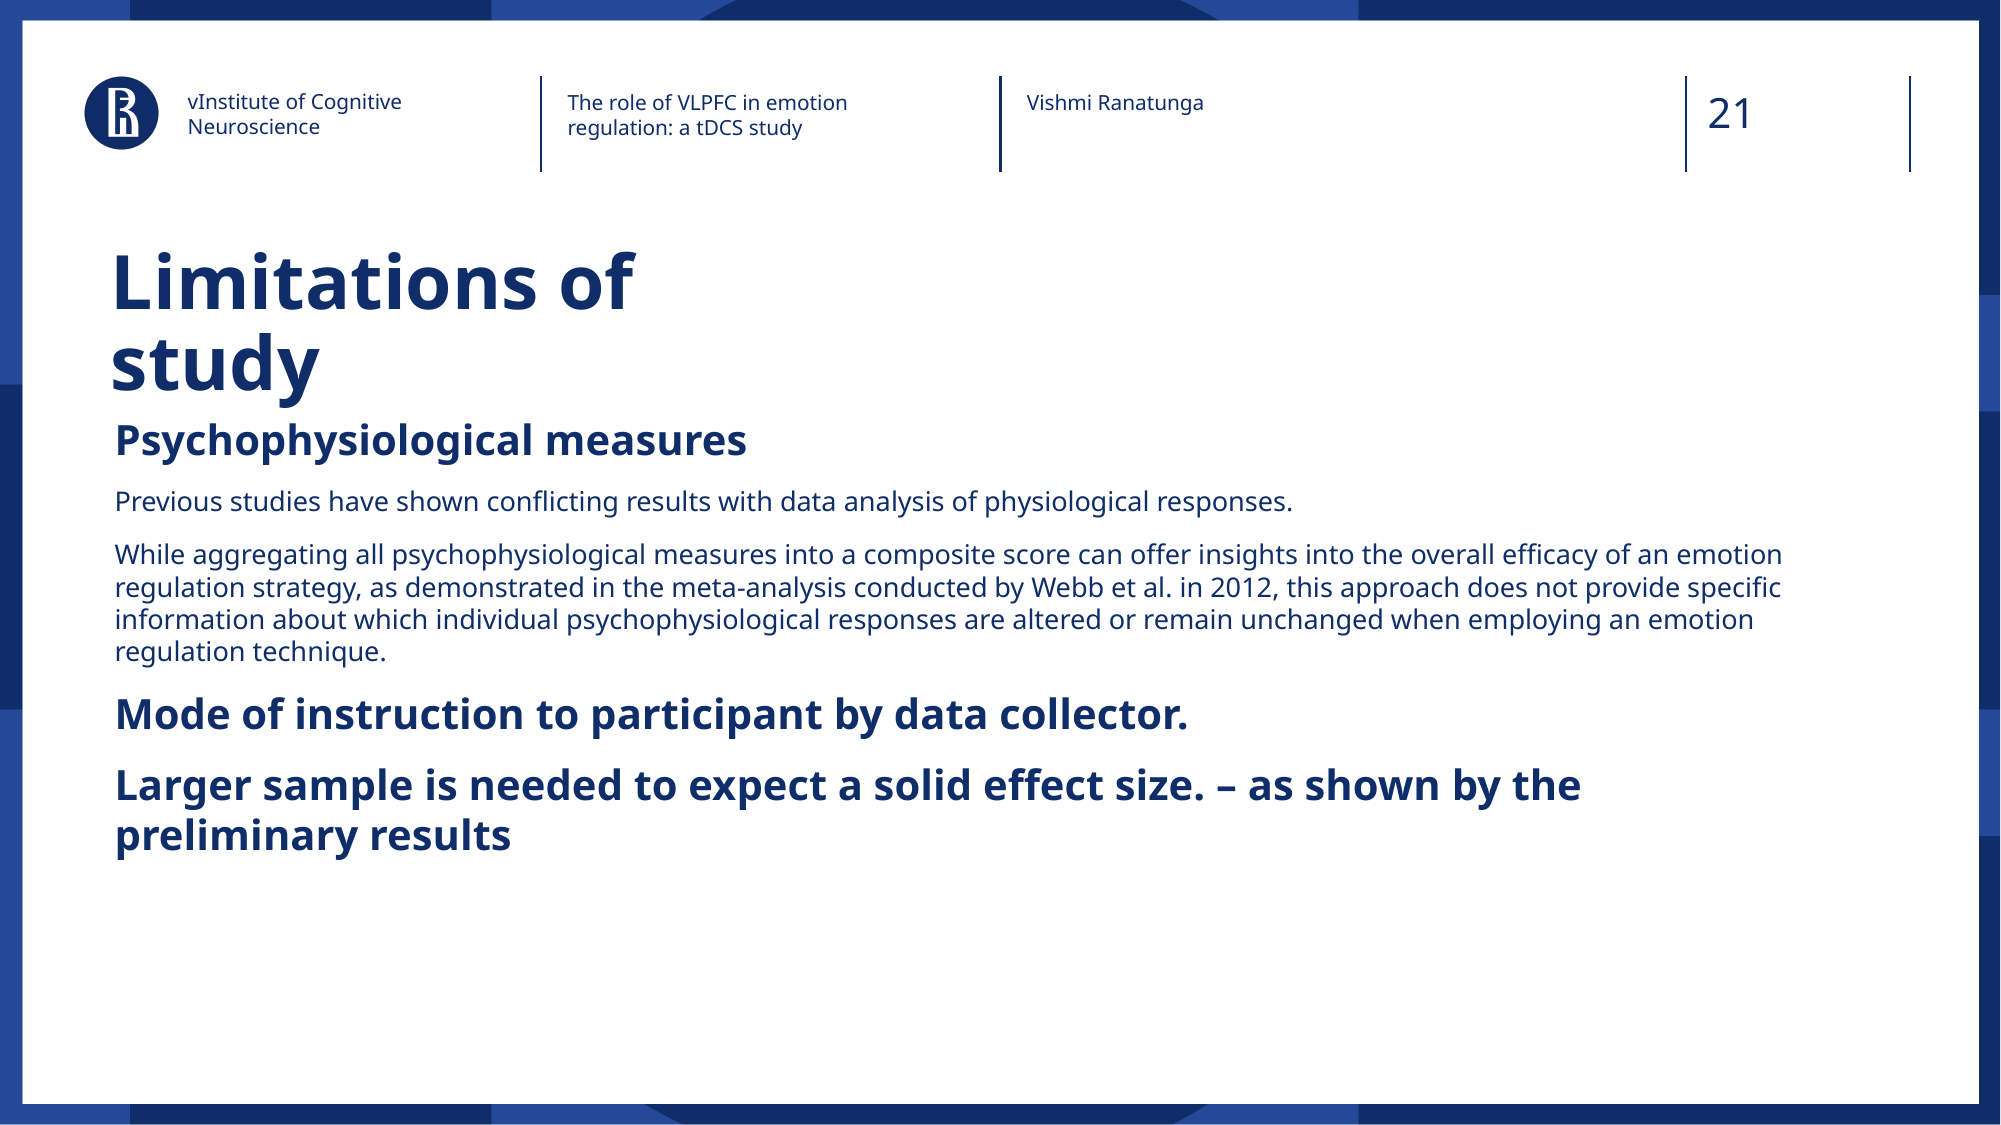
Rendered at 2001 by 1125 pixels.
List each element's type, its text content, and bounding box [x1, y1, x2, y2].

list Psychophysiological measures Previous studies have shown conflicting results with data analysis of physiological responses. While aggregating all psychophysiological measures into a composite score can offer insights into the overall efficacy of an emotion regulation strategy, as demonstrated in the meta-analysis conducted by Webb et al. in 2012, this approach does not provide specific information about which individual psychophysiological responses are altered or remain unchanged when employing an emotion regulation technique. Mode of instruction to participant by data collector. Larger sample is needed to expect a solid effect size. – as shown by the preliminary results [114, 413, 1793, 961]
list Limitations of study [96, 237, 806, 353]
list vInstitute of Cognitive Neuroscience [187, 88, 500, 157]
list The role of VLPFC in emotion regulation: a tDCS study [567, 90, 907, 157]
picture [0, 0, 2001, 1125]
list Vishmi Ranatunga [1026, 90, 1367, 157]
